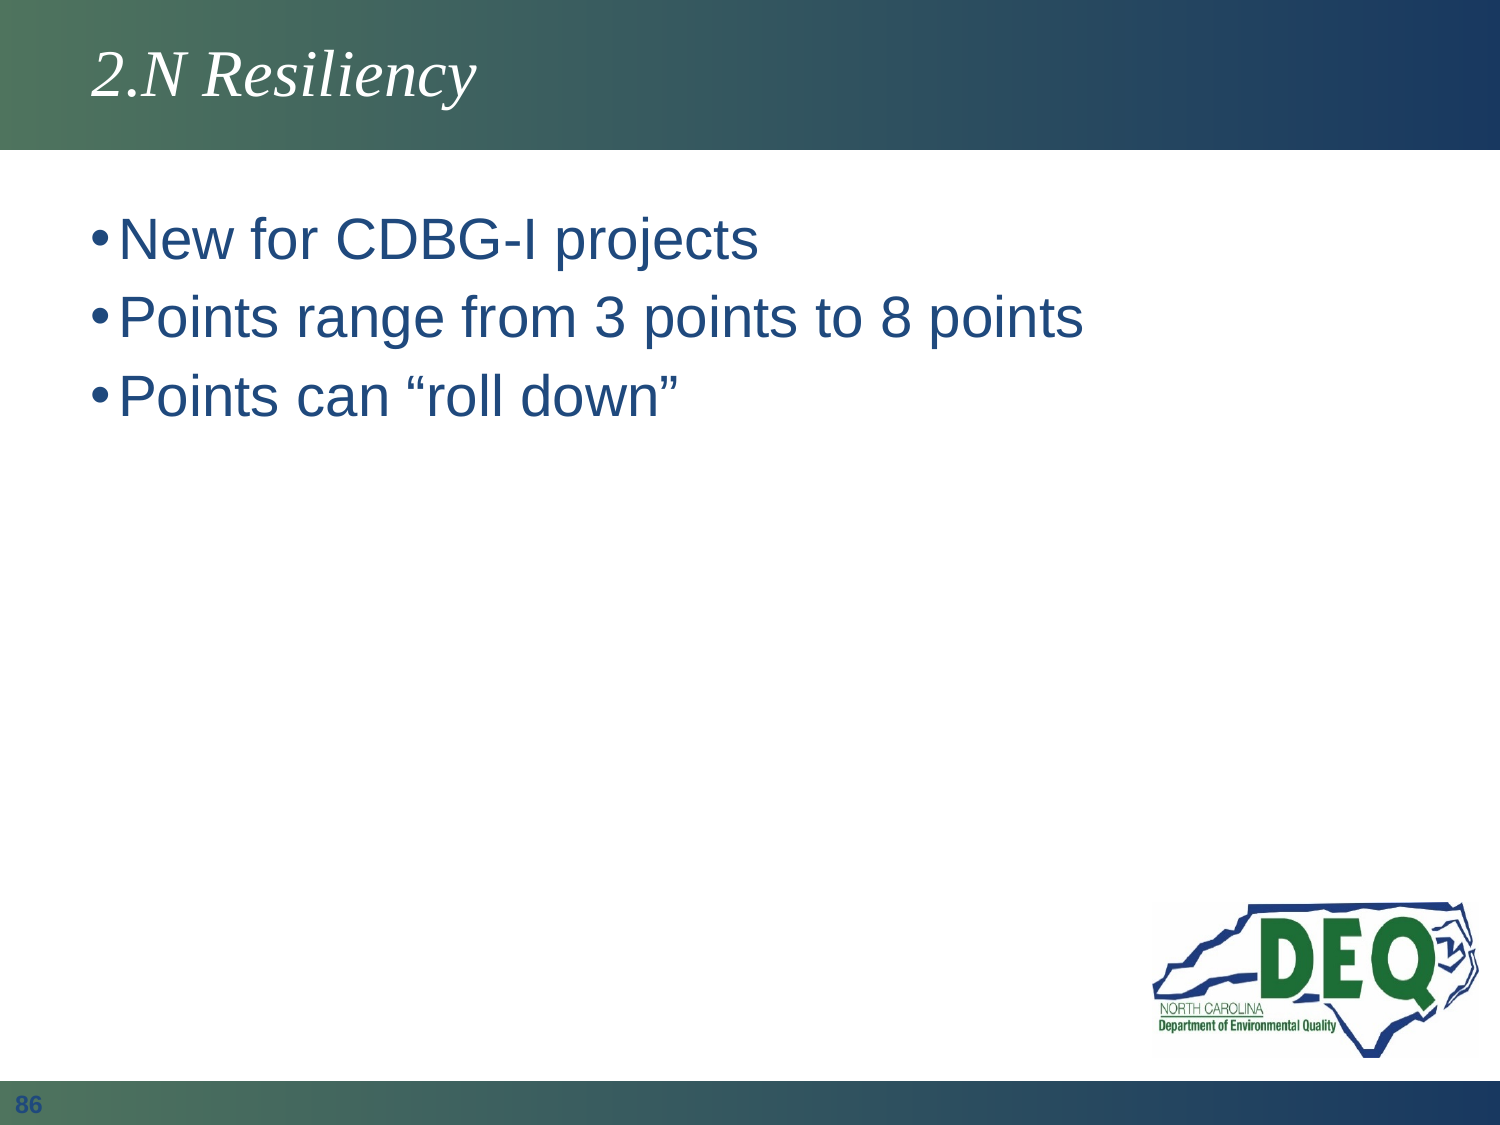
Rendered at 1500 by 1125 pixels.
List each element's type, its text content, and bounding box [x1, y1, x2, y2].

title 2.N Resiliency [76, 0, 1442, 150]
picture [1152, 902, 1479, 1058]
slide_number 86 [0, 1081, 338, 1125]
list New for CDBG-I projects Points range from 3 points to 8 points Points can “roll down” [75, 201, 1427, 1025]
